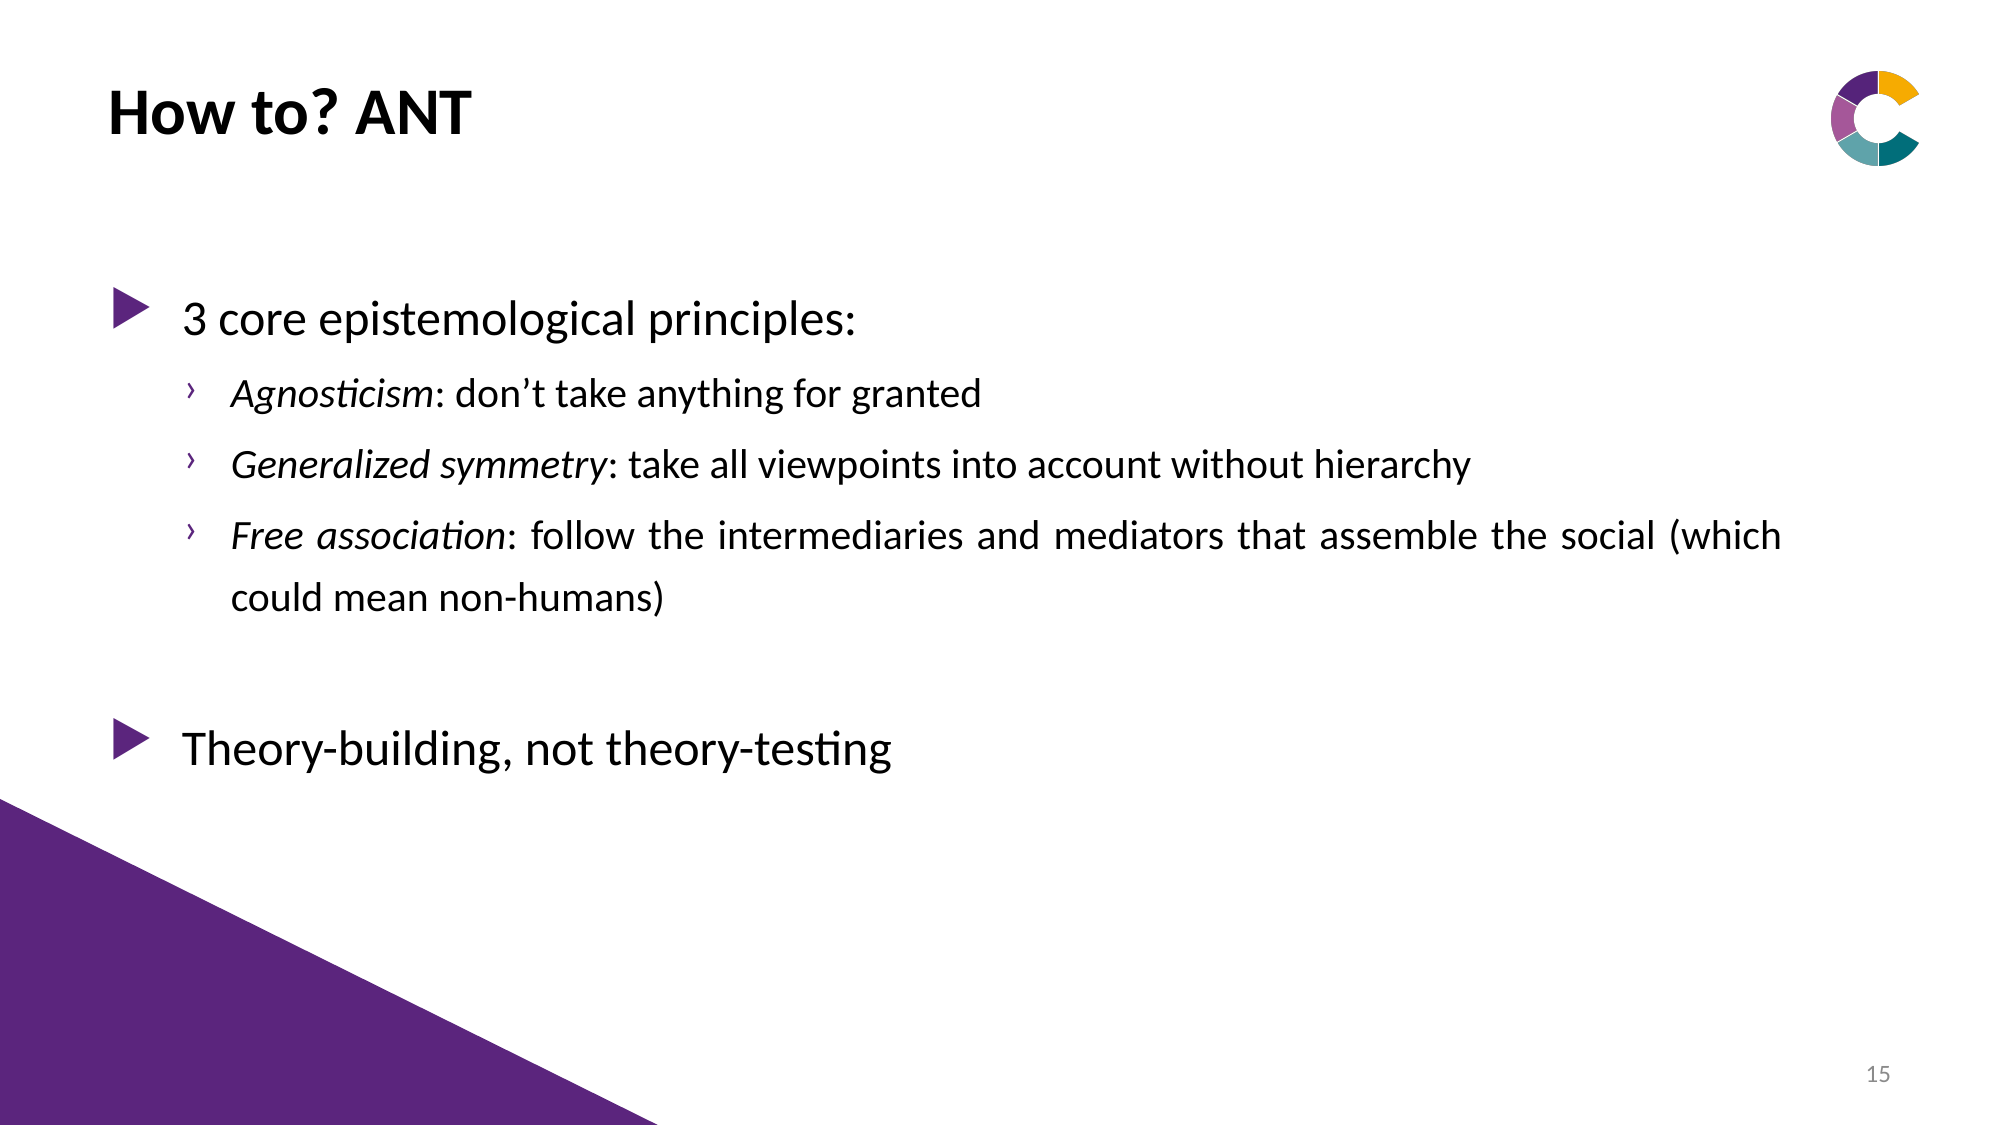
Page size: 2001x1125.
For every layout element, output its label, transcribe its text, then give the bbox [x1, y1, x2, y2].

slide_number 15 [1433, 1042, 1907, 1103]
picture [1831, 71, 1919, 166]
title How to? ANT [93, 60, 1799, 193]
list 3 core epistemological principles: Agnosticism: don’t take anything for granted Generalized symmetry: take all viewpoints into account without hierarchy Free association: follow the intermediaries and mediators that assemble the social (which could mean non-humans) Theory-building, not theory-testing [93, 262, 1799, 1005]
